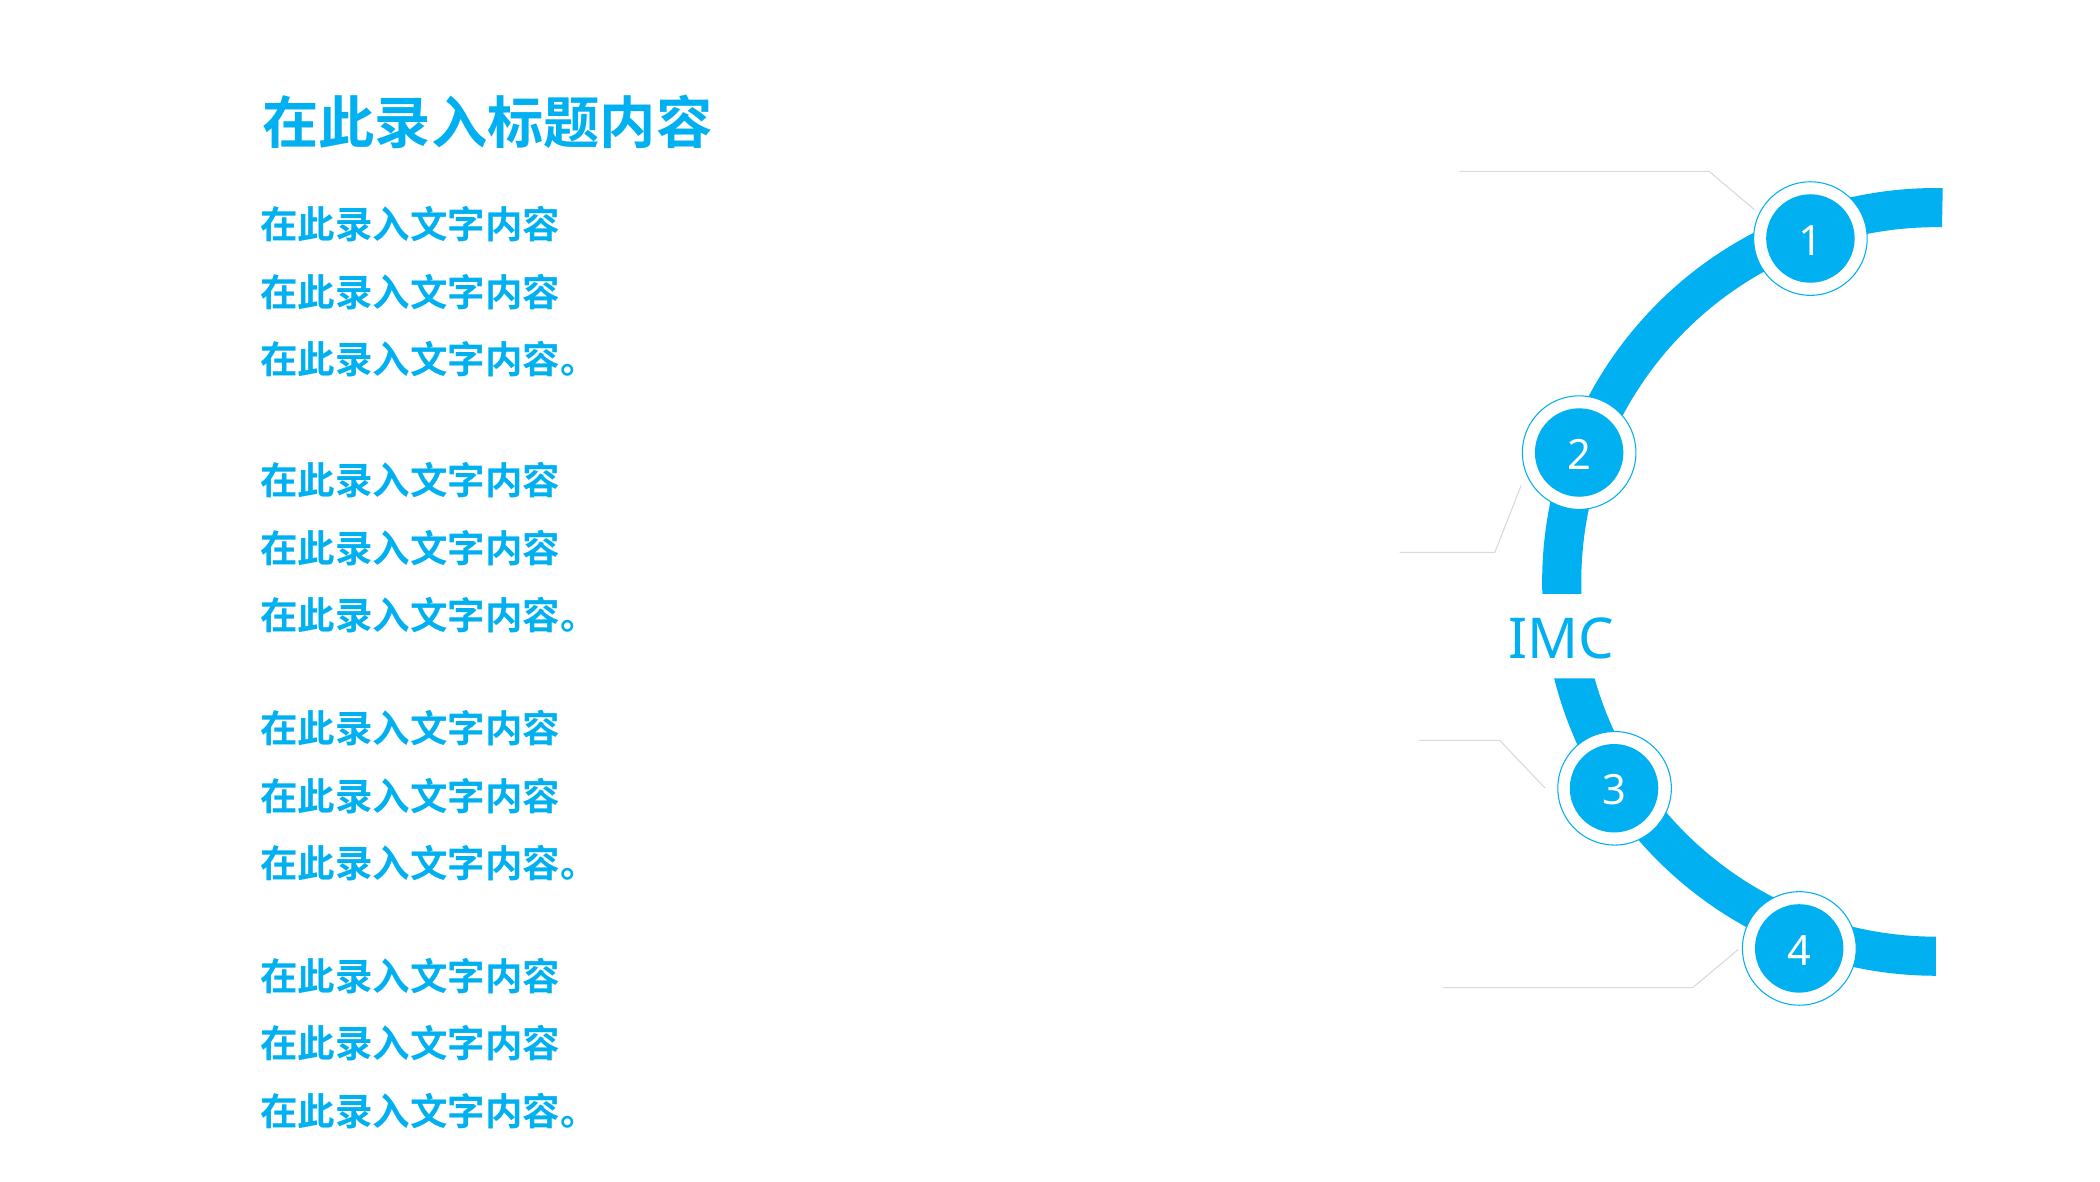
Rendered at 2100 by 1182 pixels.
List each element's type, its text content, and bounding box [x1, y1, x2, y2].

text_box 2 [1532, 406, 1626, 499]
text_box [1587, 231, 1763, 415]
text_box 3 [1567, 741, 1661, 835]
text_box 在此录入文字内容 在此录入文字内容 在此录入文字内容。 [245, 922, 1684, 1141]
text_box [1555, 729, 1674, 848]
text_box [1851, 185, 1945, 236]
text_box 在此录入文字内容 在此录入文字内容 在此录入文字内容。 [245, 171, 1523, 389]
text_box [1399, 484, 1524, 555]
text_box [1740, 889, 1859, 1008]
text_box [1540, 503, 1591, 594]
text_box [1552, 679, 1616, 744]
text_box 在此录入文字内容 在此录入文字内容 在此录入文字内容。 [245, 427, 1523, 645]
text_box [1751, 179, 1870, 298]
text_box IMC [1491, 594, 1631, 679]
text_box [1442, 948, 1740, 990]
text_box 在此录入标题内容 [245, 73, 1840, 168]
text_box [1459, 169, 1756, 212]
text_box [1638, 812, 1774, 928]
text_box [1523, 393, 1639, 512]
text_box 4 [1752, 902, 1846, 995]
text_box 在此录入文字内容 在此录入文字内容 在此录入文字内容。 [245, 675, 1464, 893]
text_box [1418, 738, 1547, 790]
text_box 1 [1764, 192, 1857, 285]
text_box [1854, 924, 1938, 978]
